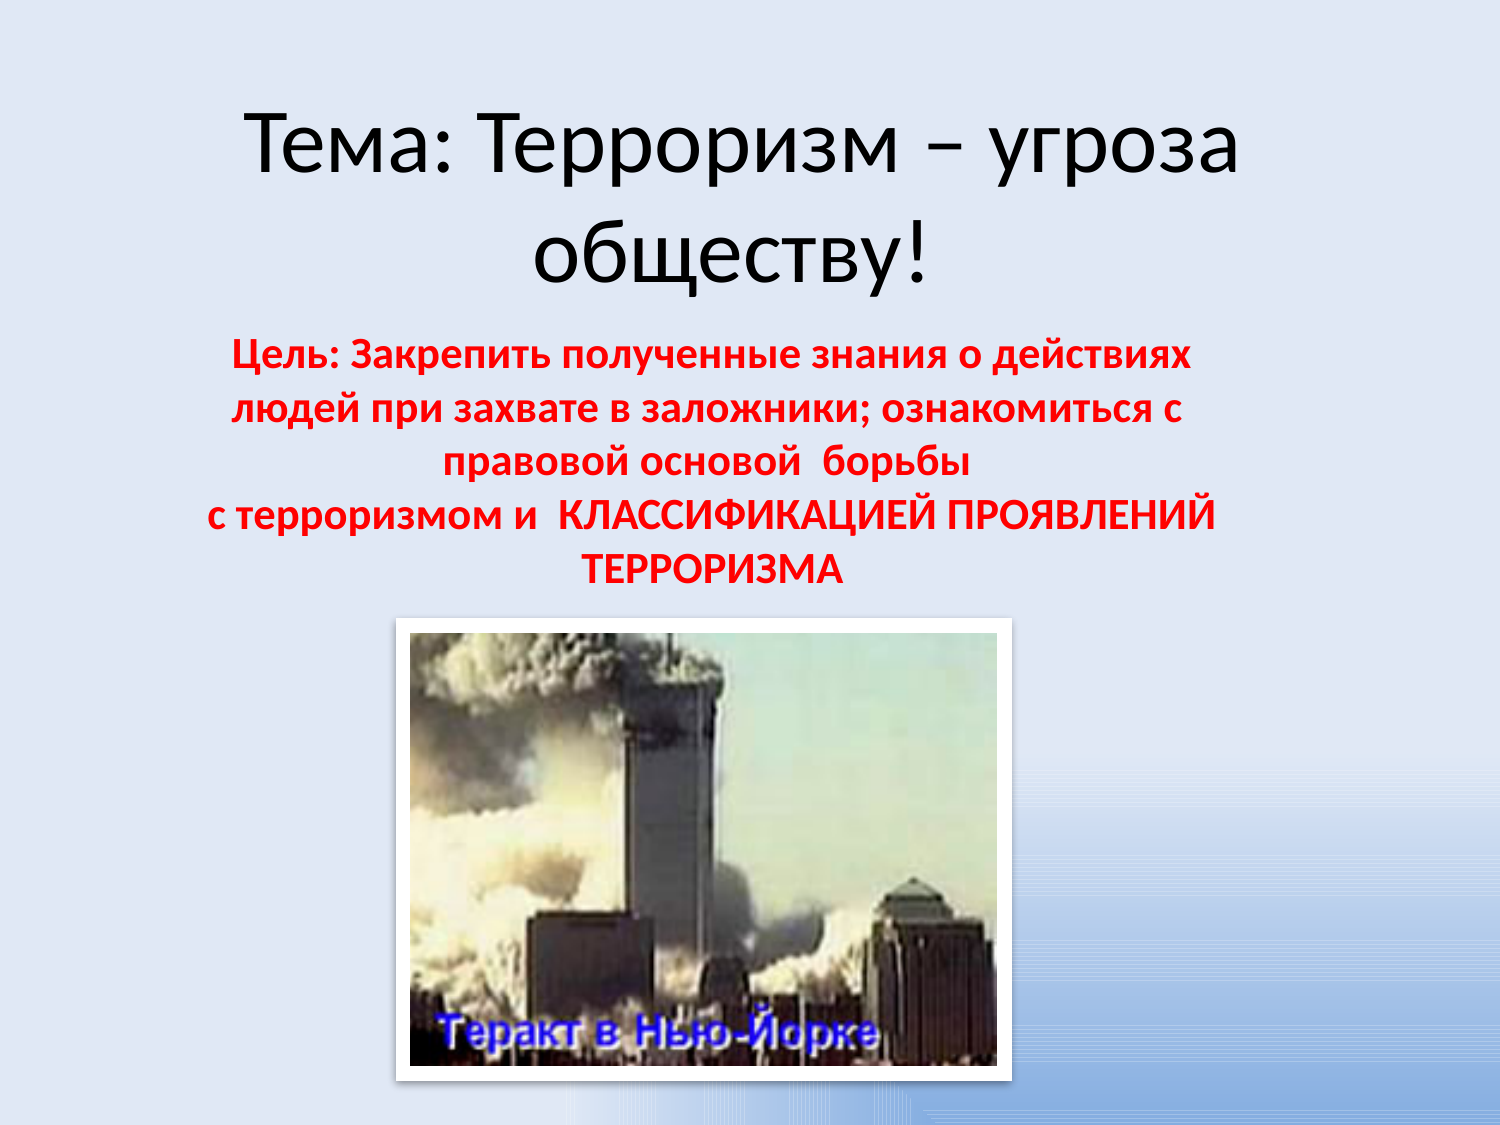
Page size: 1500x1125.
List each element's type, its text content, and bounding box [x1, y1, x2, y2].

title Тема: Терроризм – угроза обществу! [105, 70, 1381, 312]
subtitle Цель: Закрепить полученные знания о действиях людей при захвате в заложники; ознакомиться с правовой основой борьбы с терроризмом и КЛАССИФИКАЦИЕЙ ПРОЯВЛЕНИЙ ТЕРРОРИЗМА [187, 316, 1238, 604]
picture [409, 632, 998, 1067]
